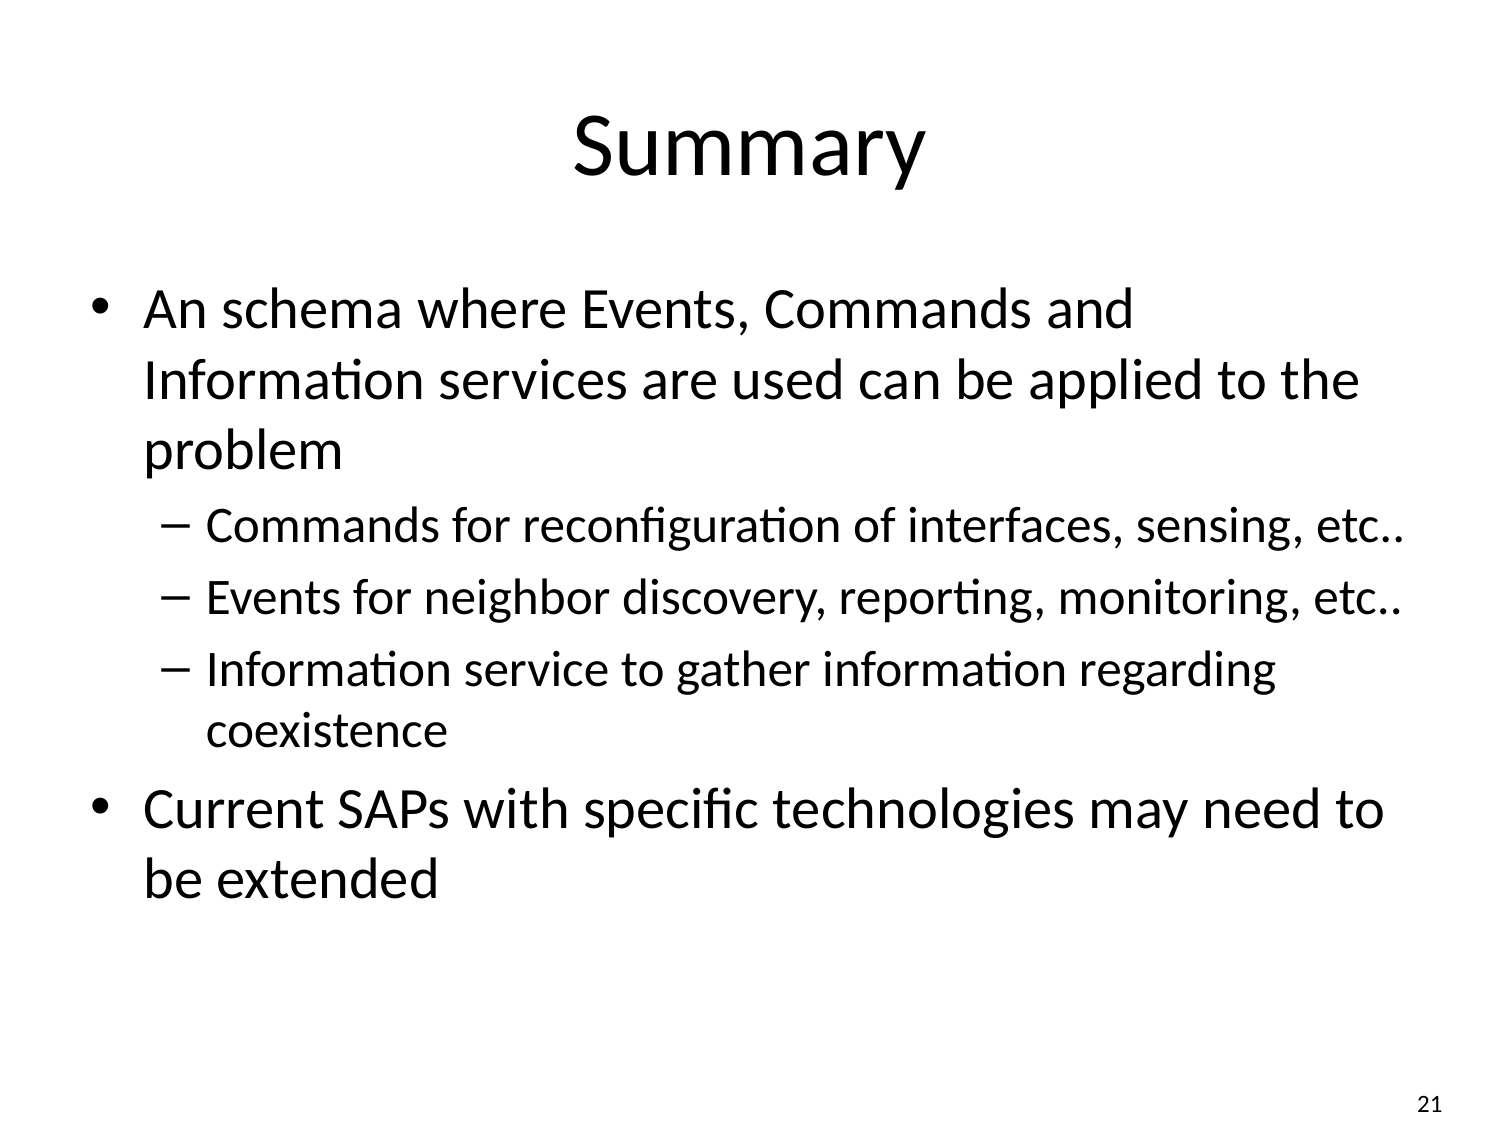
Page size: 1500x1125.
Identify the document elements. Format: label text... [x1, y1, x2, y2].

list An schema where Events, Commands and Information services are used can be applied to the problem Commands for reconfiguration of interfaces, sensing, etc.. Events for neighbor discovery, reporting, monitoring, etc.. Information service to gather information regarding coexistence Current SAPs with specific technologies may need to be extended [75, 262, 1425, 1005]
title Summary [75, 45, 1425, 233]
